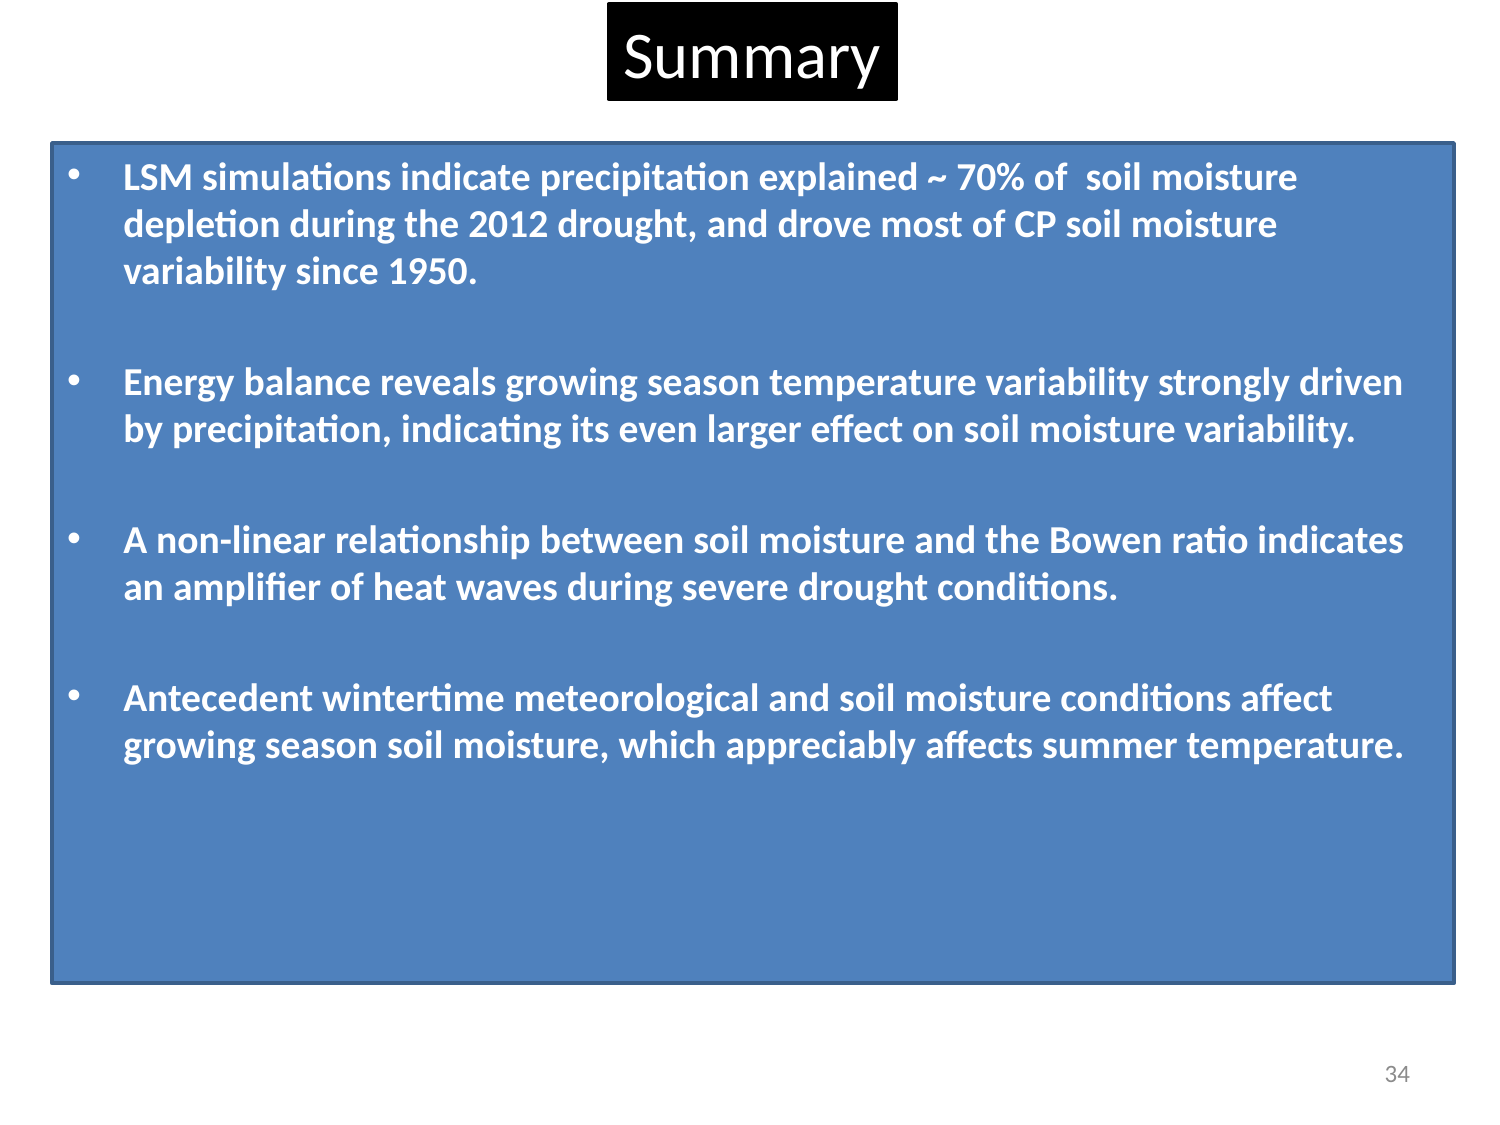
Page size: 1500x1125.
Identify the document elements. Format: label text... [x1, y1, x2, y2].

text_box Summary [607, 2, 898, 101]
list LSM simulations indicate precipitation explained ~ 70% of soil moisture depletion during the 2012 drought, and drove most of CP soil moisture variability since 1950. Energy balance reveals growing season temperature variability strongly driven by precipitation, indicating its even larger effect on soil moisture variability. A non-linear relationship between soil moisture and the Bowen ratio indicates an amplifier of heat waves during severe drought conditions. Antecedent wintertime meteorological and soil moisture conditions affect growing season soil moisture, which appreciably affects summer temperature. [50, 141, 1456, 985]
slide_number 34 [1074, 1042, 1425, 1103]
